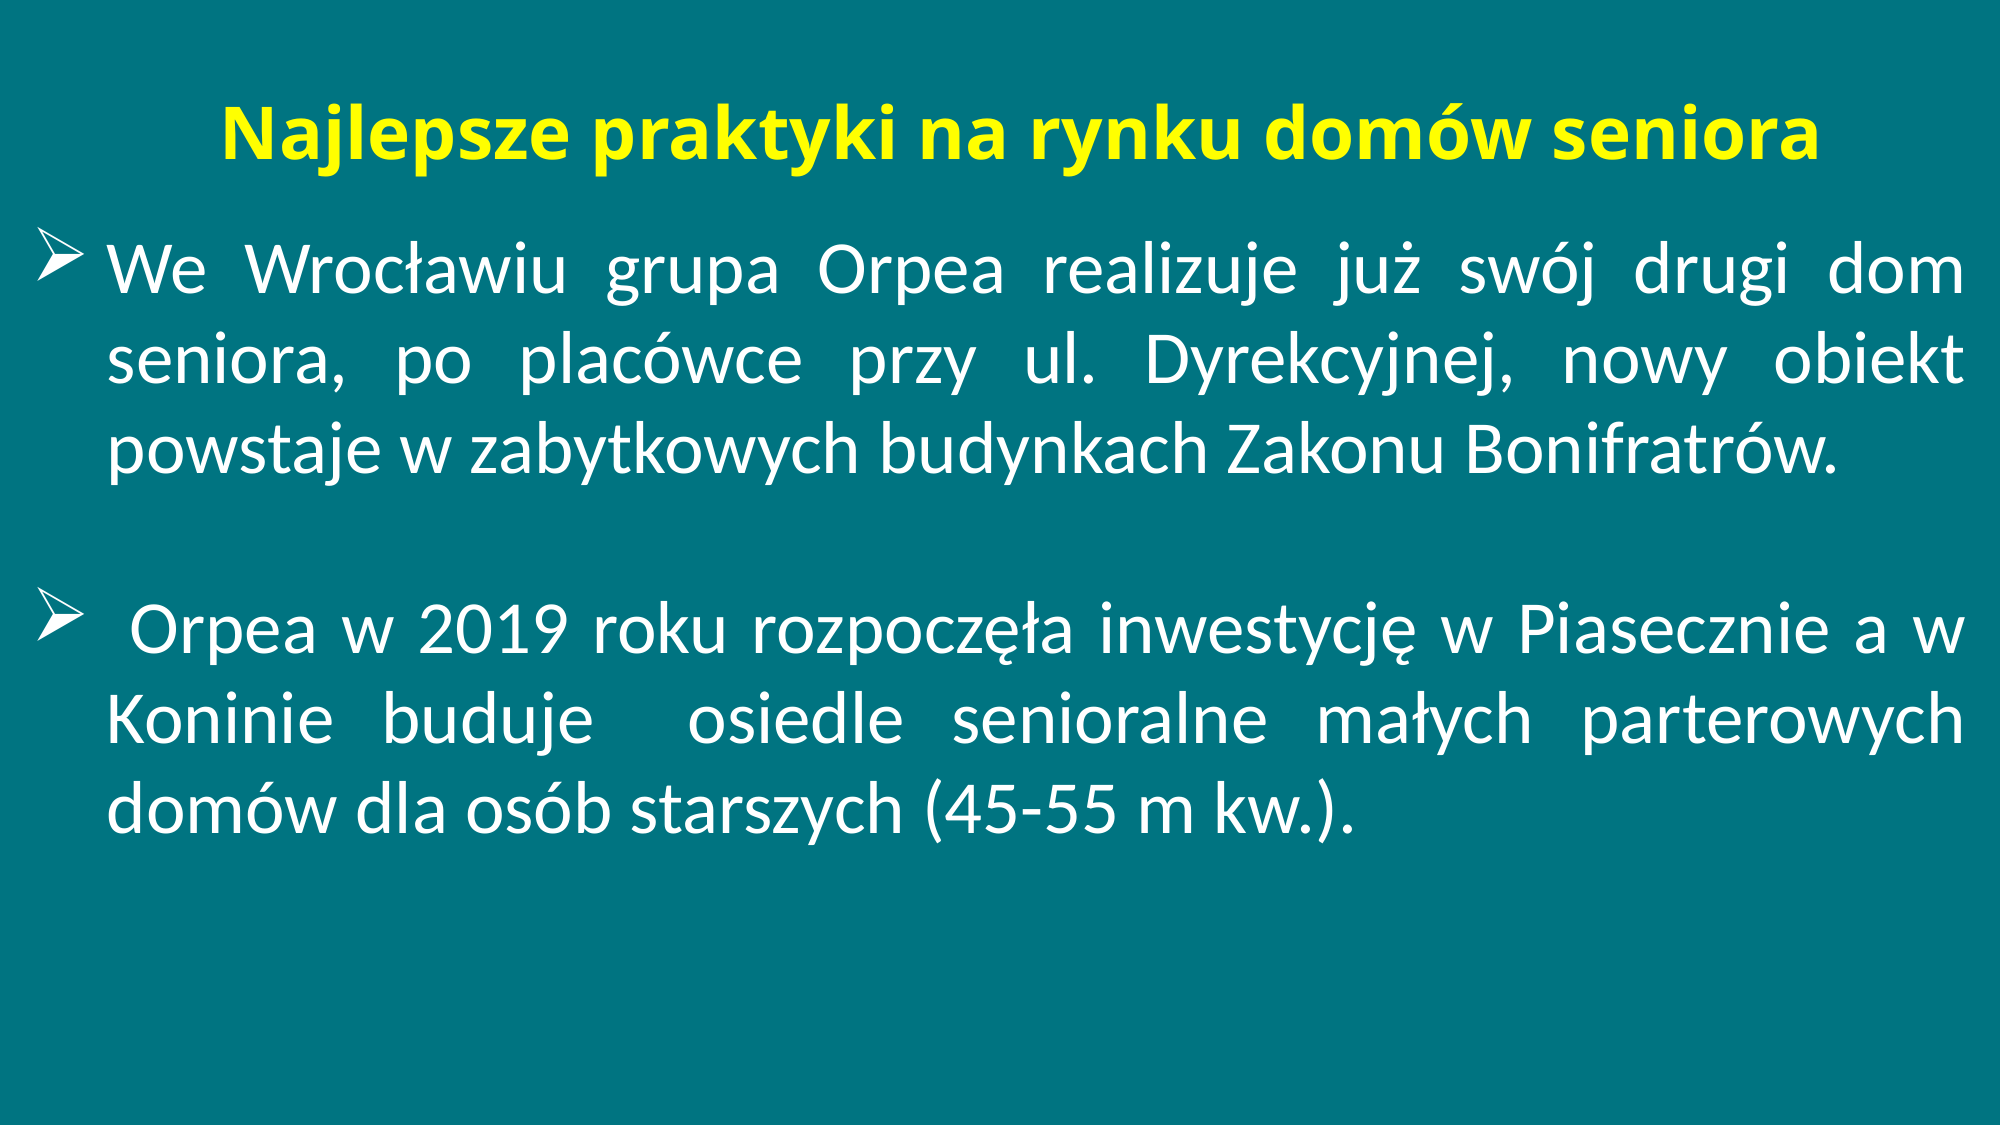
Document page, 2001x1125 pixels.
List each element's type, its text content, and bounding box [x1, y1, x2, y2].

text_box We Wrocławiu grupa Orpea realizuje już swój drugi dom seniora, po placówce przy ul. Dyrekcyjnej, nowy obiekt powstaje w zabytkowych budynkach Zakonu Bonifratrów. Orpea w 2019 roku rozpoczęła inwestycję w Piasecznie a w Koninie buduje osiedle senioralne małych parterowych domów dla osób starszych (45-55 m kw.). [17, 211, 1983, 857]
title Najlepsze praktyki na rynku domów seniora [93, 27, 1950, 174]
